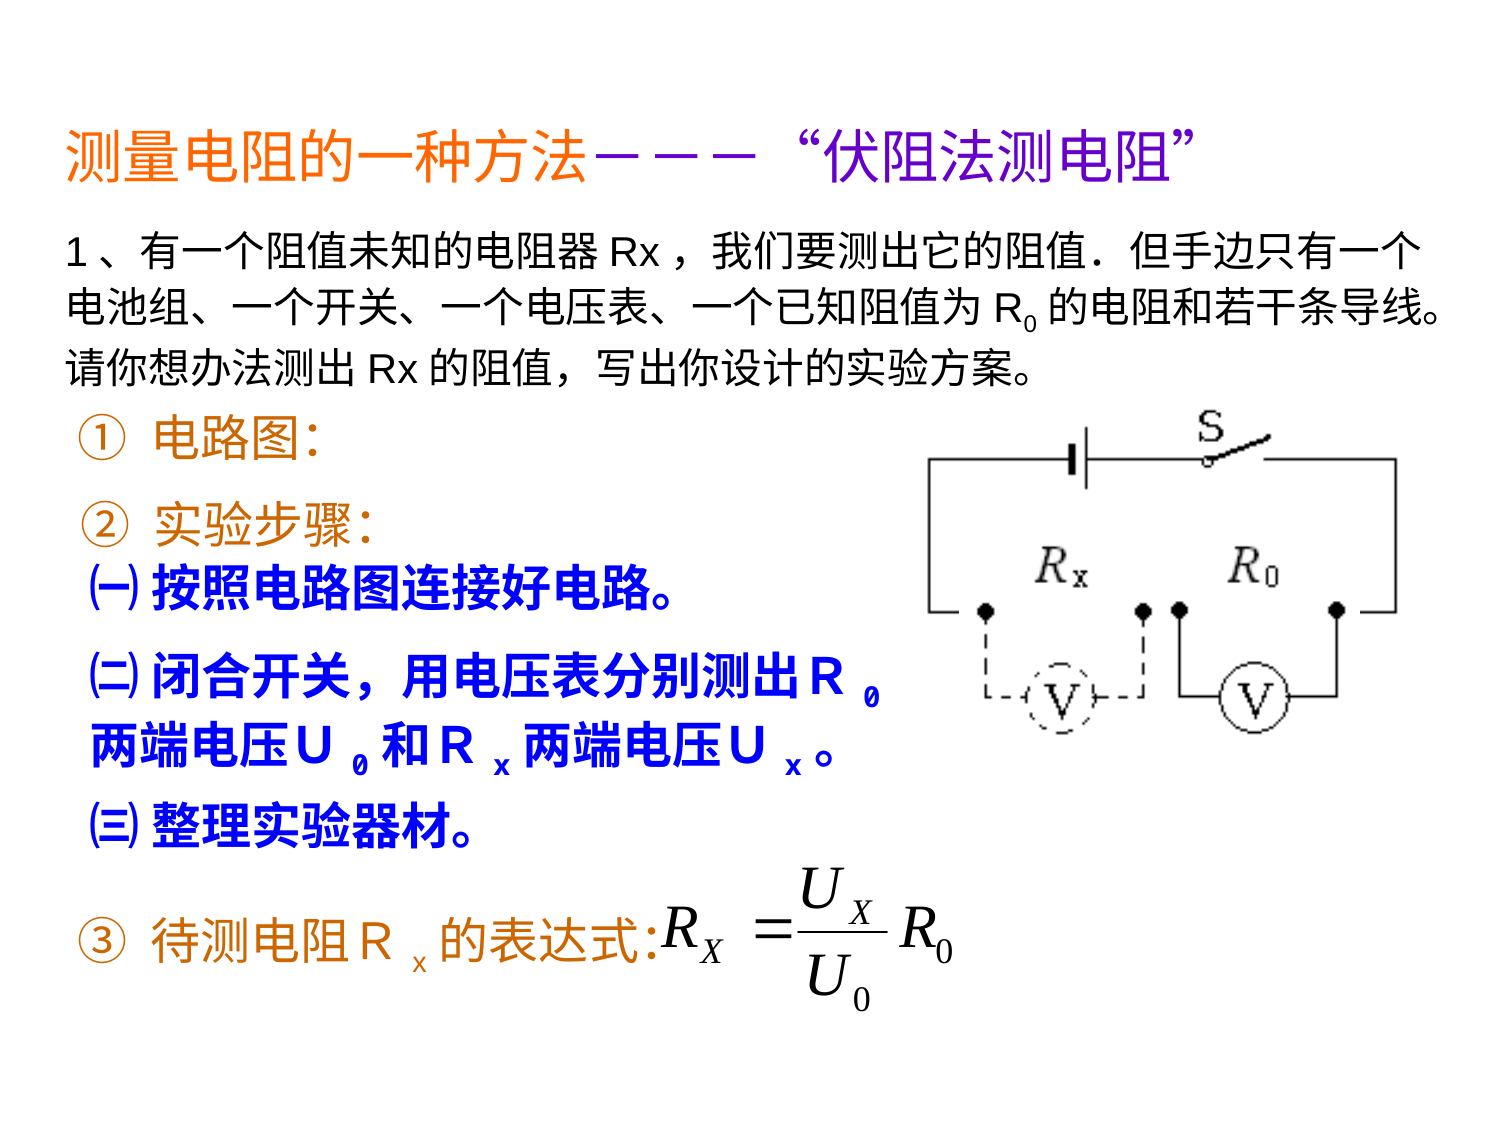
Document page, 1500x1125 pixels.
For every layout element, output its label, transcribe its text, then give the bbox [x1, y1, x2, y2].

text_box ③ 待测电阻Ｒx的表达式： [62, 874, 644, 986]
text_box 1、有一个阻值未知的电阻器Rx，我们要测出它的阻值．但手边只有一个电池组、一个开关、一个电压表、一个已知阻值为R0的电阻和若干条导线。请你想办法测出Rx的阻值，写出你设计的实验方案。 [50, 212, 1438, 400]
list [649, 849, 964, 1025]
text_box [912, 399, 1420, 748]
text_box ② 实验步骤： [65, 462, 513, 562]
text_box ㈠ 按照电路图连接好电路。 [74, 524, 907, 624]
text_box ① 电路图： [62, 374, 388, 474]
text_box ㈡ 闭合开关，用电压表分别测出Ｒ0两端电压Ｕ0和Ｒx两端电压Ｕx。 [75, 637, 938, 787]
text_box ㈢ 整理实验器材。 [75, 787, 1272, 863]
text_box 测量电阻的一种方法－－－“伏阻法测电阻” [50, 112, 1388, 198]
